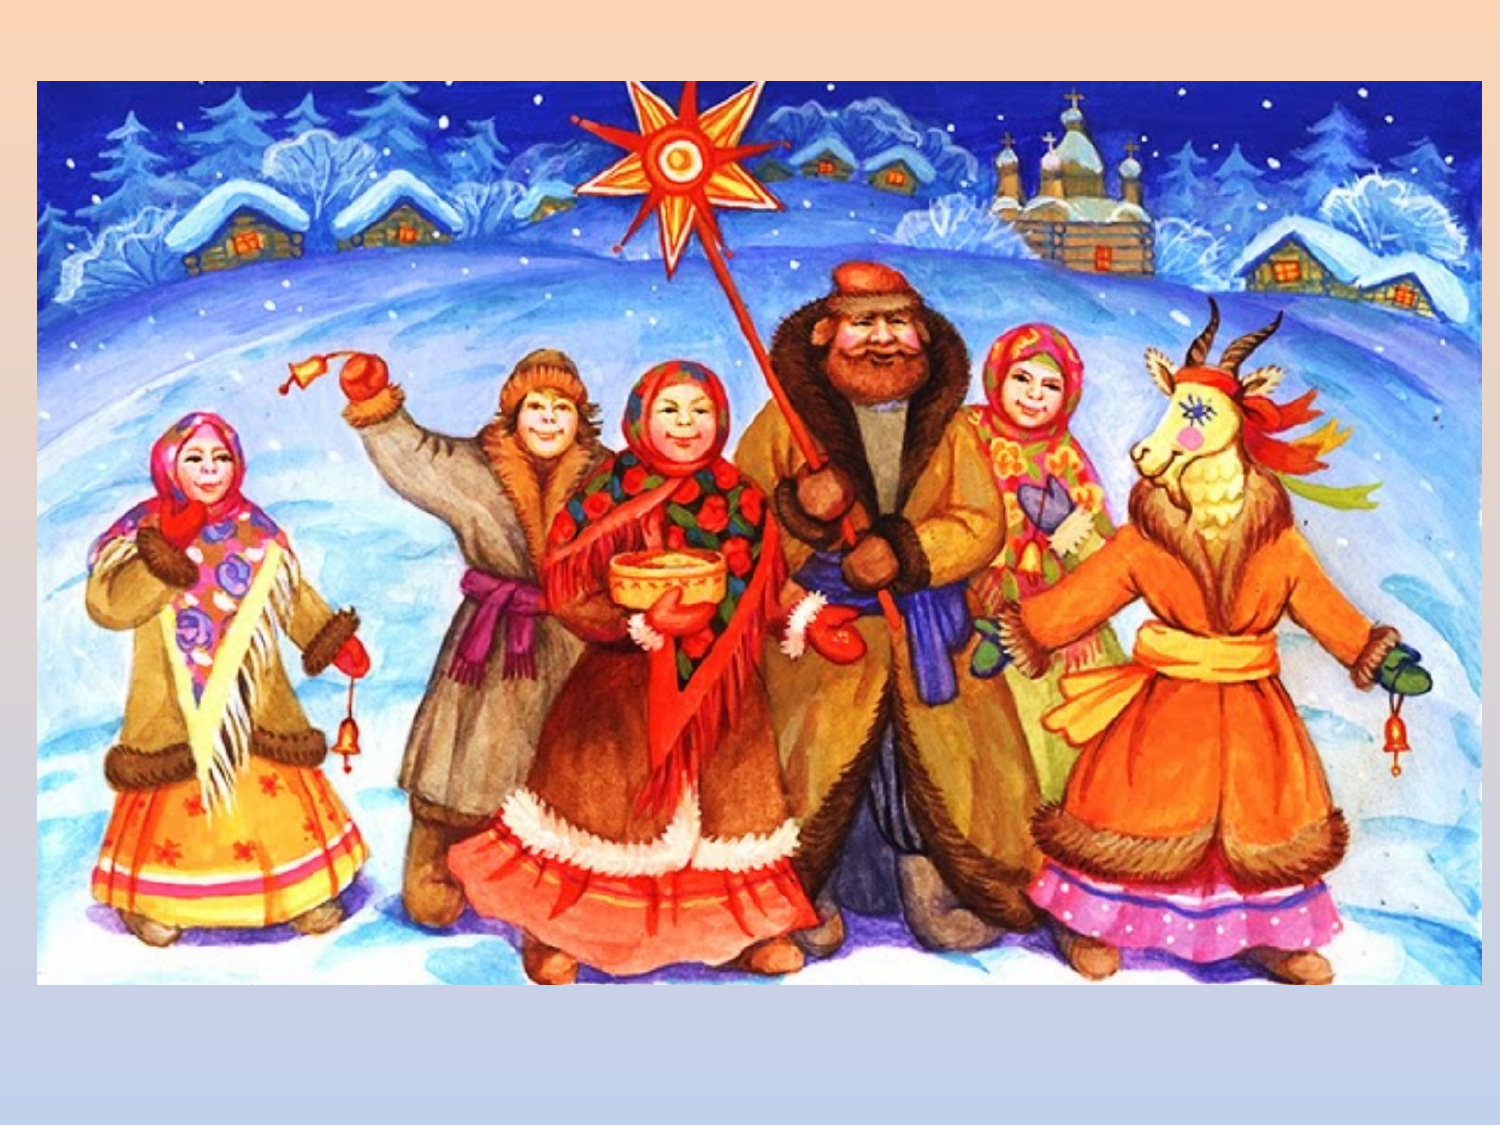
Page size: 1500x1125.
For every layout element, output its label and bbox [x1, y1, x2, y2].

picture [37, 81, 1482, 985]
